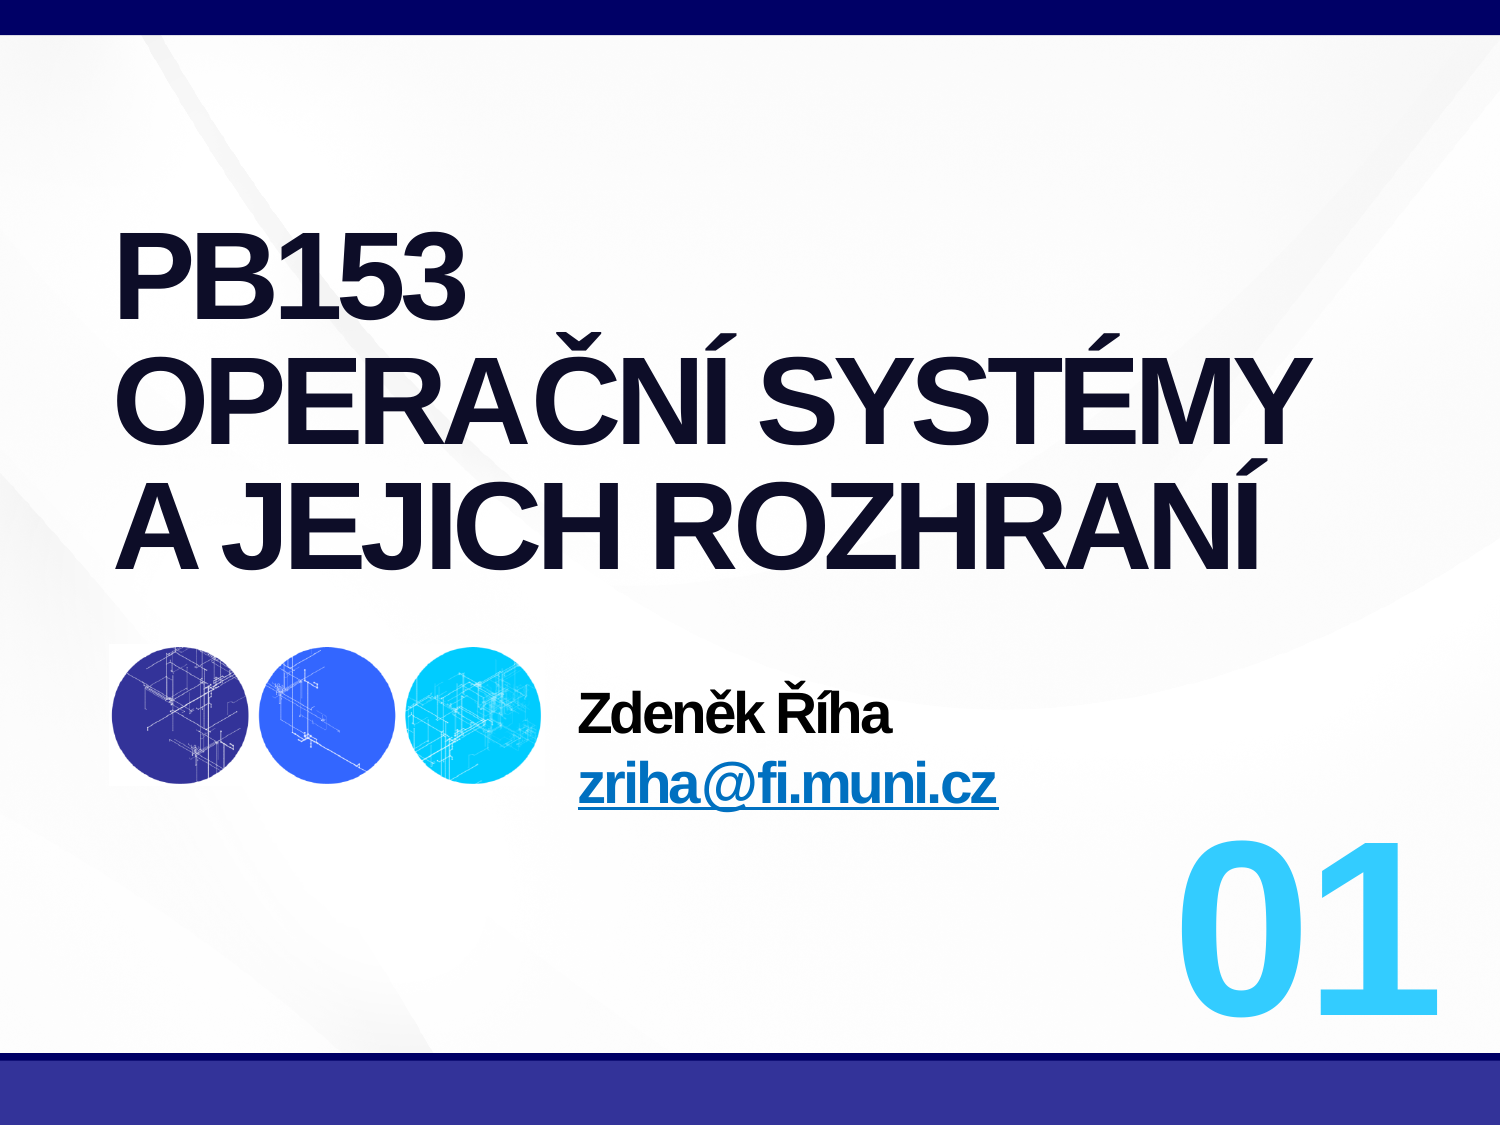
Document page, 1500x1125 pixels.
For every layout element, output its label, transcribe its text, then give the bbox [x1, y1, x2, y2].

picture [0, 36, 1500, 1053]
text_box 01 [1157, 758, 1459, 1073]
title PB153 OPERAČNÍ SYSTÉMY A JEJICH ROZHRANÍ [112, 222, 1388, 591]
subtitle Zdeněk Říha zriha@fi.muni.cz [562, 667, 1384, 926]
